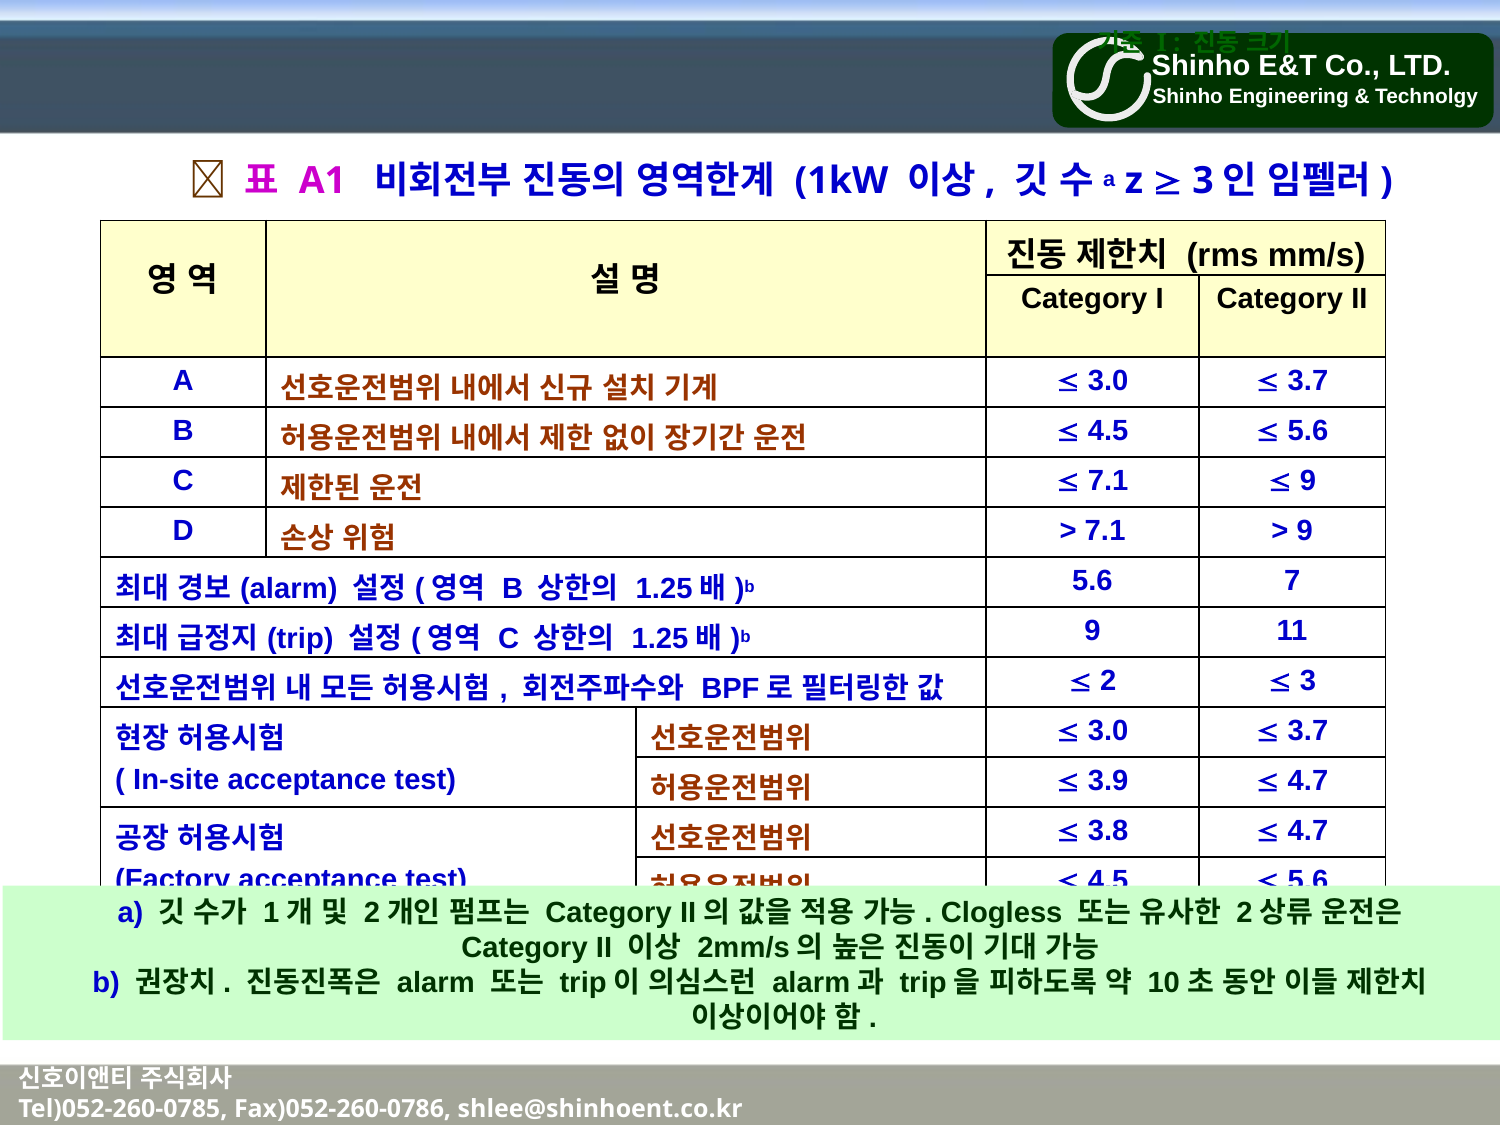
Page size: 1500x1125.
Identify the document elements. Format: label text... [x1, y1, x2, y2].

table_cell Category II [1200, 276, 1385, 356]
table_cell  7.1 [987, 458, 1198, 506]
table_cell 선호운전범위 내 모든 허용시험, 회전주파수와 BPF로 필터링한 값 [101, 658, 985, 706]
table_cell > 7.1 [987, 508, 1198, 556]
table_header 영 역 [101, 221, 265, 356]
table_cell 9 [987, 608, 1198, 656]
table_cell A [101, 358, 265, 406]
table_cell 최대 급정지(trip) 설정(영역 C 상한의 1.25배)b [101, 608, 985, 656]
table_cell 허용운전범위 [637, 758, 985, 806]
table_cell D [101, 508, 265, 556]
table_header 진동 제한치 (rms mm/s) [987, 221, 1385, 274]
picture [0, 0, 1500, 1125]
table_cell  3.7 [1200, 708, 1385, 756]
table_cell  3.0 [987, 358, 1198, 406]
table_cell 공장 허용시험 (Factory acceptance test) [101, 808, 635, 885]
table_cell 손상 위험 [267, 508, 985, 556]
table_cell  3.9 [987, 758, 1198, 806]
table_cell 7 [1200, 558, 1385, 606]
table_cell 허용운전범위 [637, 858, 985, 885]
table_cell C [101, 458, 265, 506]
table_cell  5.6 [1200, 408, 1385, 456]
table_cell  3.8 [987, 808, 1198, 856]
table_cell 5.6 [987, 558, 1198, 606]
table_cell 선호운전범위 [637, 808, 985, 856]
text_box 기준 I : 진동 크기 [1083, 19, 1307, 64]
table_cell 제한된 운전 [267, 458, 985, 506]
table_cell  3.0 [987, 708, 1198, 756]
table_cell 현장 허용시험 ( In-site acceptance test) [101, 708, 635, 806]
table_cell B [101, 408, 265, 456]
table_cell  3 [1200, 658, 1385, 706]
table_cell > 9 [1200, 508, 1385, 556]
table_cell  4.7 [1200, 758, 1385, 806]
table_cell 최대 경보(alarm) 설정(영역 B 상한의 1.25배)b [101, 558, 985, 606]
table_cell 선호운전범위 내에서 신규 설치 기계 [267, 358, 985, 406]
table_header 설 명 [267, 221, 985, 356]
table_cell  4.5 [987, 858, 1198, 885]
text_box  표 A1 비회전부 진동의 영역한계 (1kW 이상, 깃 수a z  3인 임펠러) [123, 148, 1459, 209]
table_cell 11 [1200, 608, 1385, 656]
text_box a) 깃 수가 1개 및 2개인 펌프는 Category II의 값을 적용 가능. Clogless 또는 유사한 2상류 운전은 Category II 이상 2mm/s의 높은 진동이 기대 가능 b) 권장치. 진동진폭은 alarm 또는 trip이 의심스런 alarm과 trip을 피하도록 약 10초 동안 이들 제한치 이상이어야 함. [2, 885, 1500, 1041]
table_cell 선호운전범위 [637, 708, 985, 756]
table_cell  2 [987, 658, 1198, 706]
table_cell 허용운전범위 내에서 제한 없이 장기간 운전 [267, 408, 985, 456]
table_cell Category I [987, 276, 1198, 356]
table_cell  4.7 [1200, 808, 1385, 856]
table_cell  5.6 [1200, 858, 1385, 885]
table_cell  9 [1200, 458, 1385, 506]
table_cell  3.7 [1200, 358, 1385, 406]
table_cell  4.5 [987, 408, 1198, 456]
